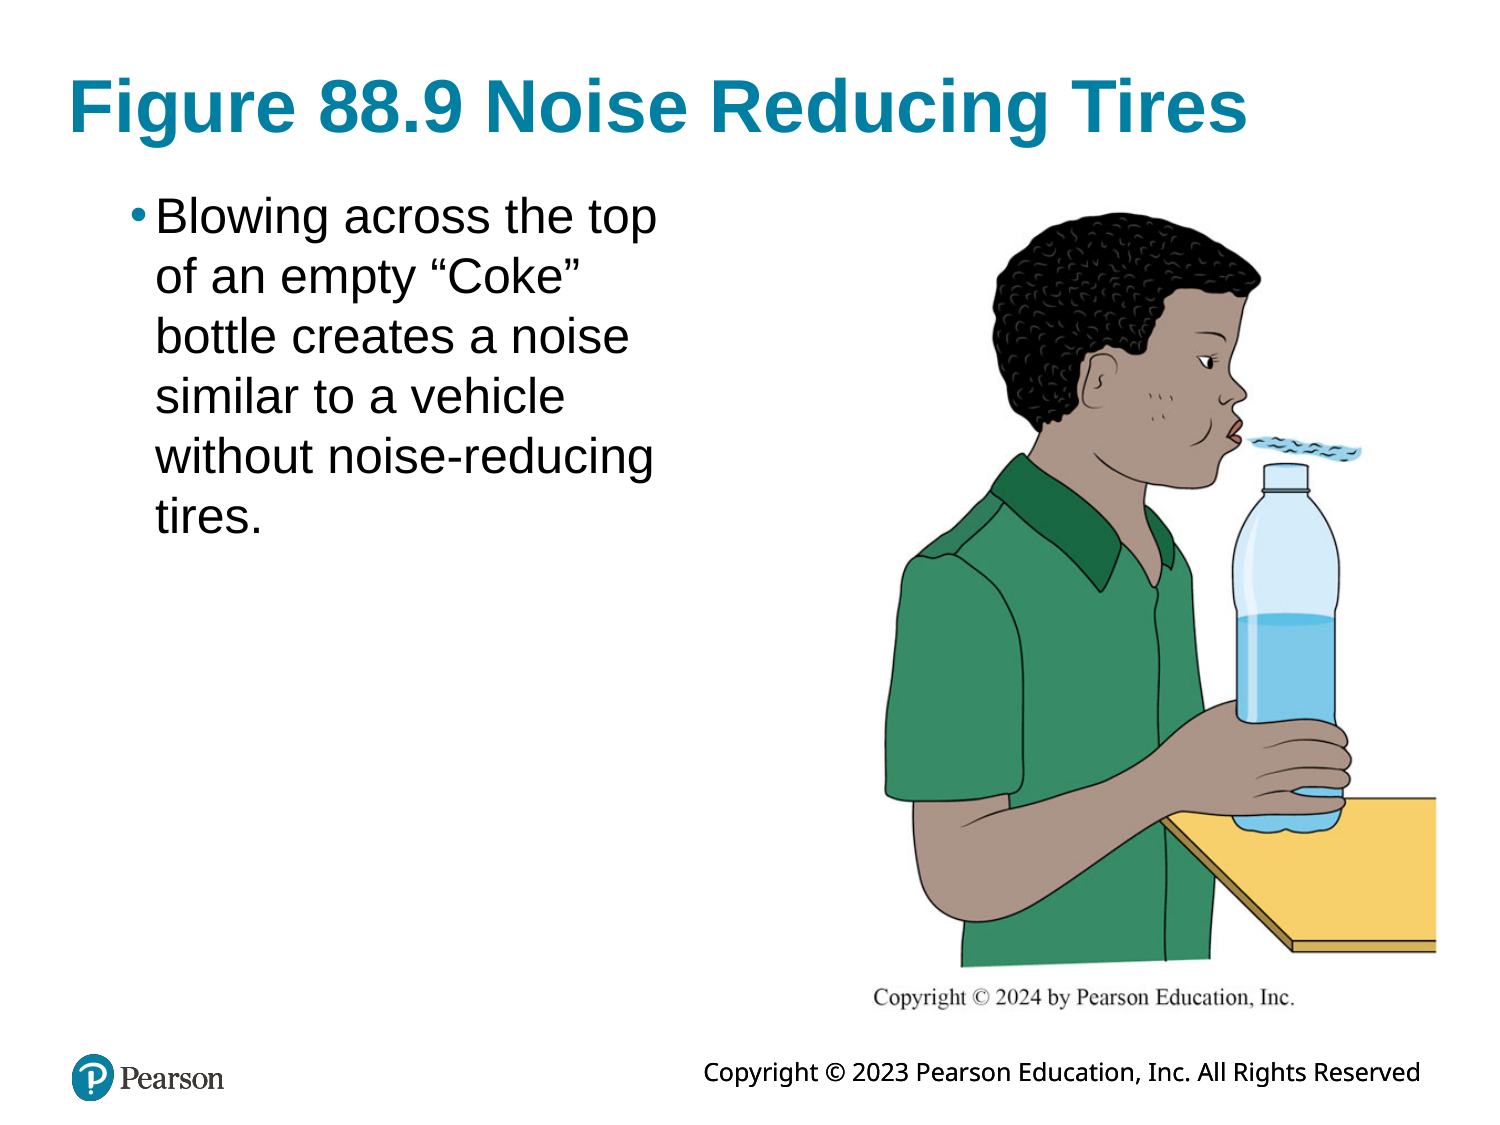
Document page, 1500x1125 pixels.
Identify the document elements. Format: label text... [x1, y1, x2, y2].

list Blowing across the top of an empty “Coke” bottle creates a noise similar to a vehicle without noise-reducing tires. [113, 176, 711, 555]
picture [80, 1063, 106, 1088]
picture [72, 1054, 87, 1070]
title Figure 88.9 Noise Reducing Tires [68, 50, 1419, 156]
picture [98, 1054, 224, 1101]
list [872, 162, 1438, 1012]
picture [72, 1088, 83, 1101]
